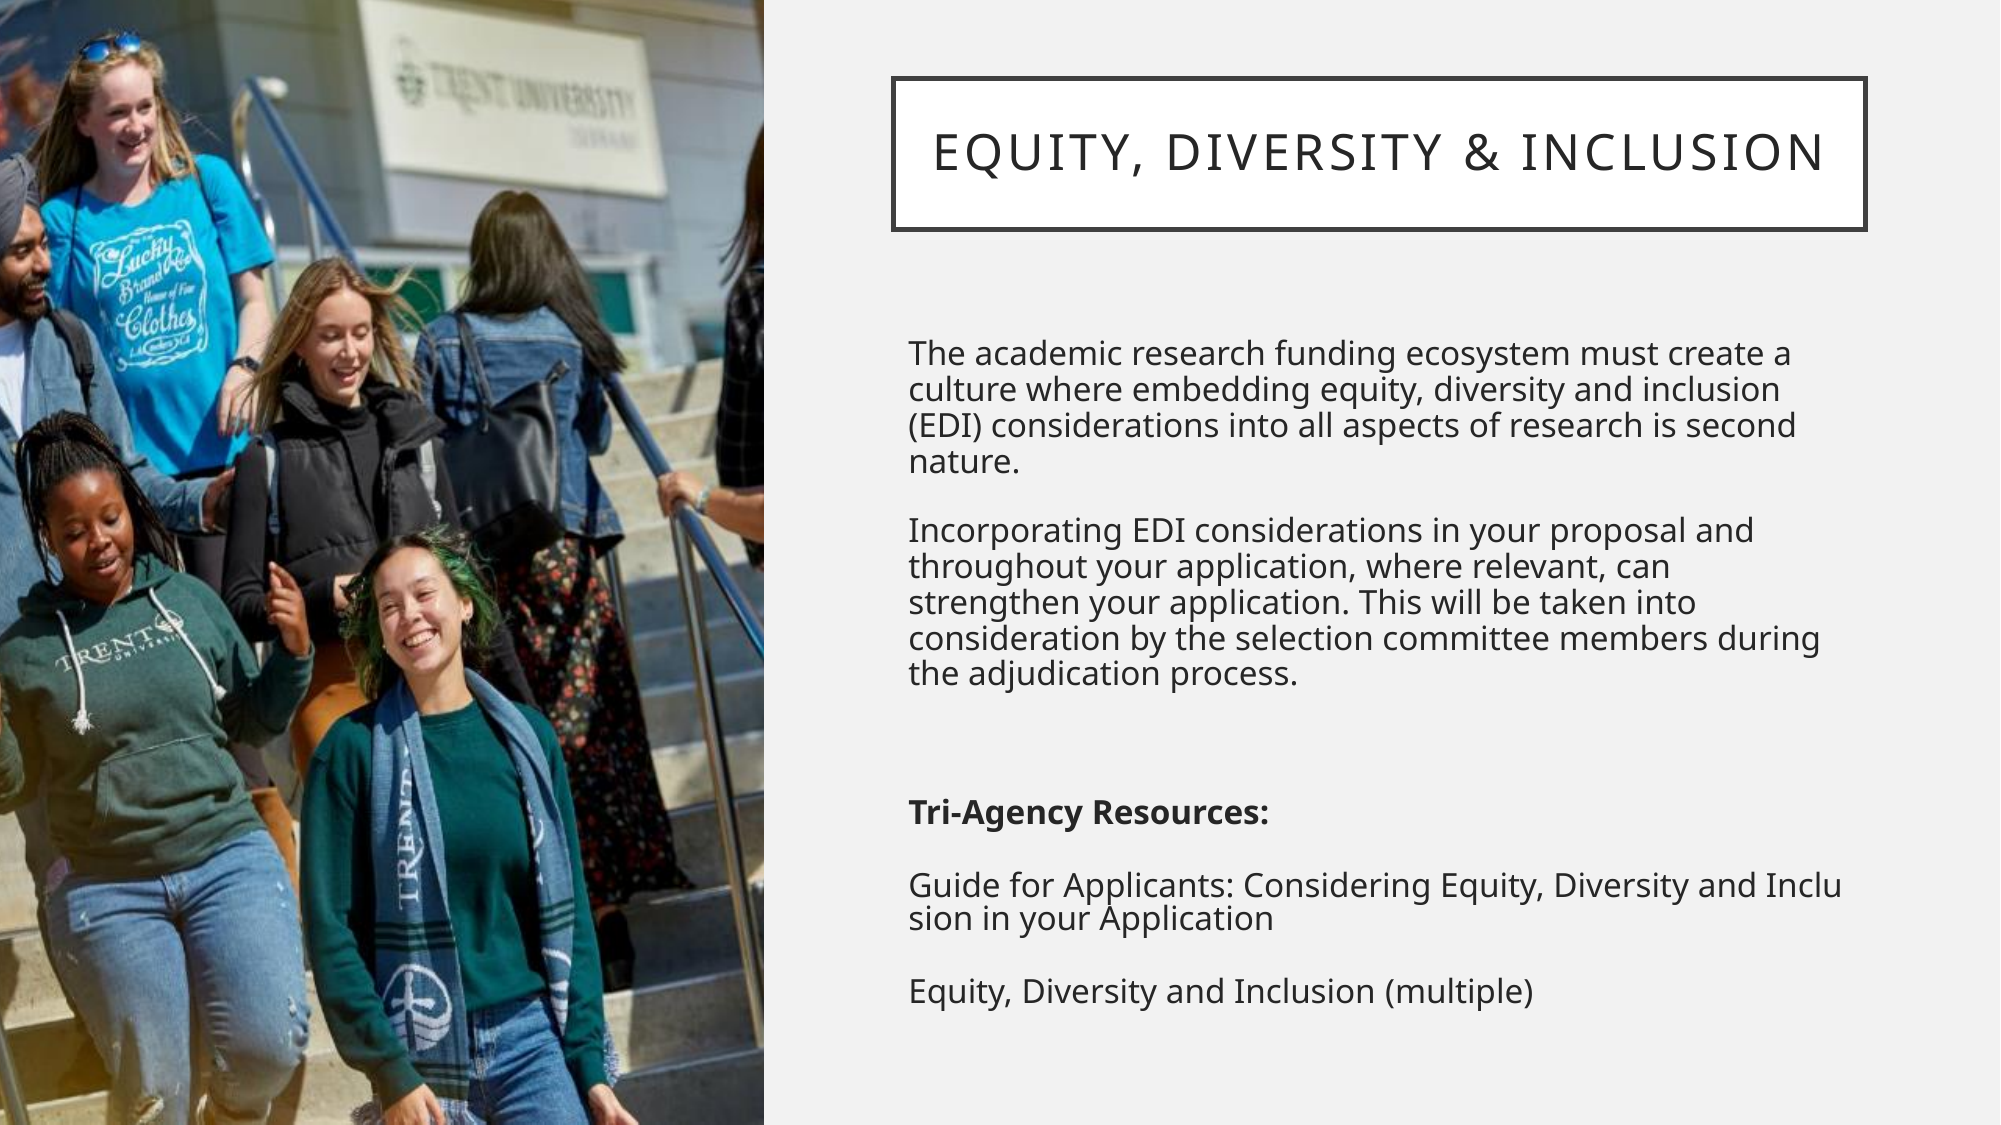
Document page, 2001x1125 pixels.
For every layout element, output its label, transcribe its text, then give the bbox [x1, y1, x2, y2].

title Equity, Diversity & Inclusion [891, 76, 1868, 232]
text_box The academic research funding ecosystem must create a culture where embedding equity, diversity and inclusion (EDI) considerations into all aspects of research is second nature. Incorporating EDI considerations in your proposal and throughout your application, where relevant, can strengthen your application. This will be taken into consideration by the selection committee members during the adjudication process. Tri-Agency Resources: Guide for Applicants: Considering Equity, Diversity and Inclusion in your Application Equity, Diversity and Inclusion (multiple) [893, 329, 1866, 1009]
picture [0, 0, 764, 1125]
